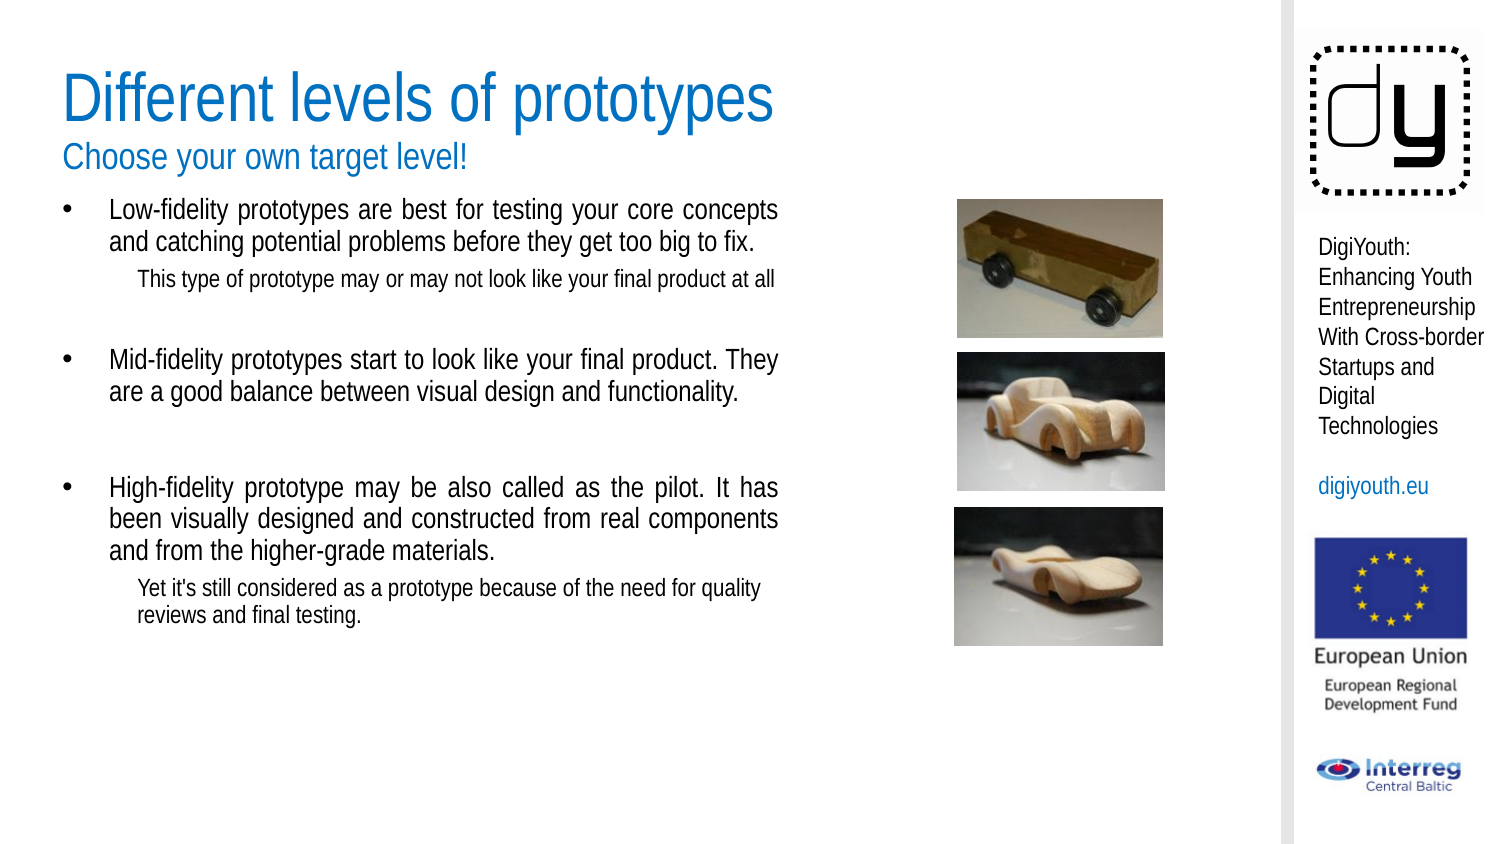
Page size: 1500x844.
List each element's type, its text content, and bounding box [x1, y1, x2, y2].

picture [957, 199, 1163, 338]
picture [954, 507, 1163, 646]
picture [957, 352, 1165, 492]
list Low-fidelity prototypes are best for testing your core concepts and catching potential problems before they get too big to fix. This type of prototype may or may not look like your final product at all Mid-fidelity prototypes start to look like your final product. They are a good balance between visual design and functionality. High-fidelity prototype may be also called as the pilot. It has been visually designed and constructed from real components and from the higher-grade materials. Yet it's still considered as a prototype because of the need for quality reviews and final testing. [51, 189, 791, 750]
picture [1295, 30, 1484, 214]
picture [1297, 519, 1482, 823]
title Different levels of prototypes Choose your own target level! [51, 72, 1449, 167]
